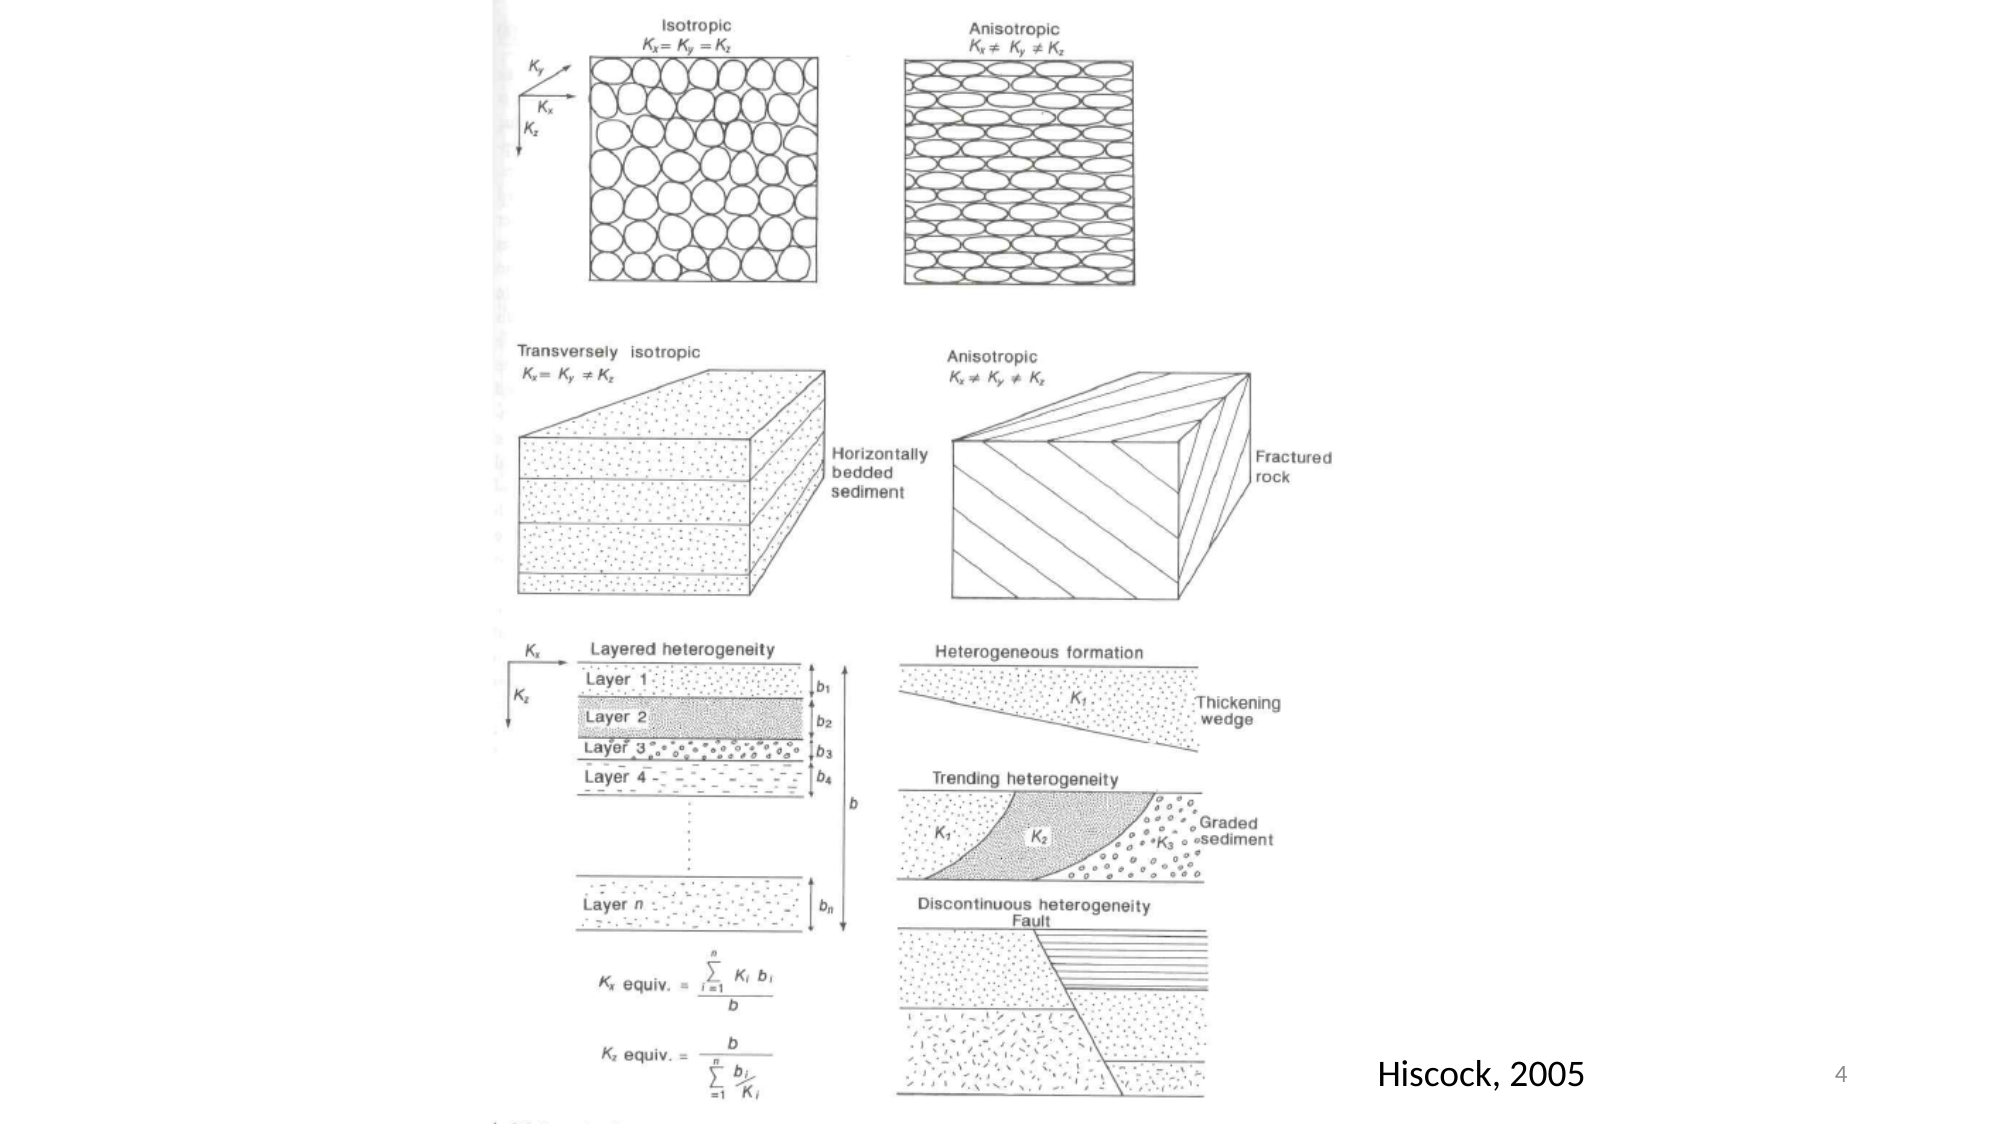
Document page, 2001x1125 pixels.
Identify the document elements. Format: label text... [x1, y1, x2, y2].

slide_number 4 [1412, 1042, 1863, 1103]
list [492, 0, 1362, 1124]
text_box Hiscock, 2005 [1362, 1041, 1601, 1102]
